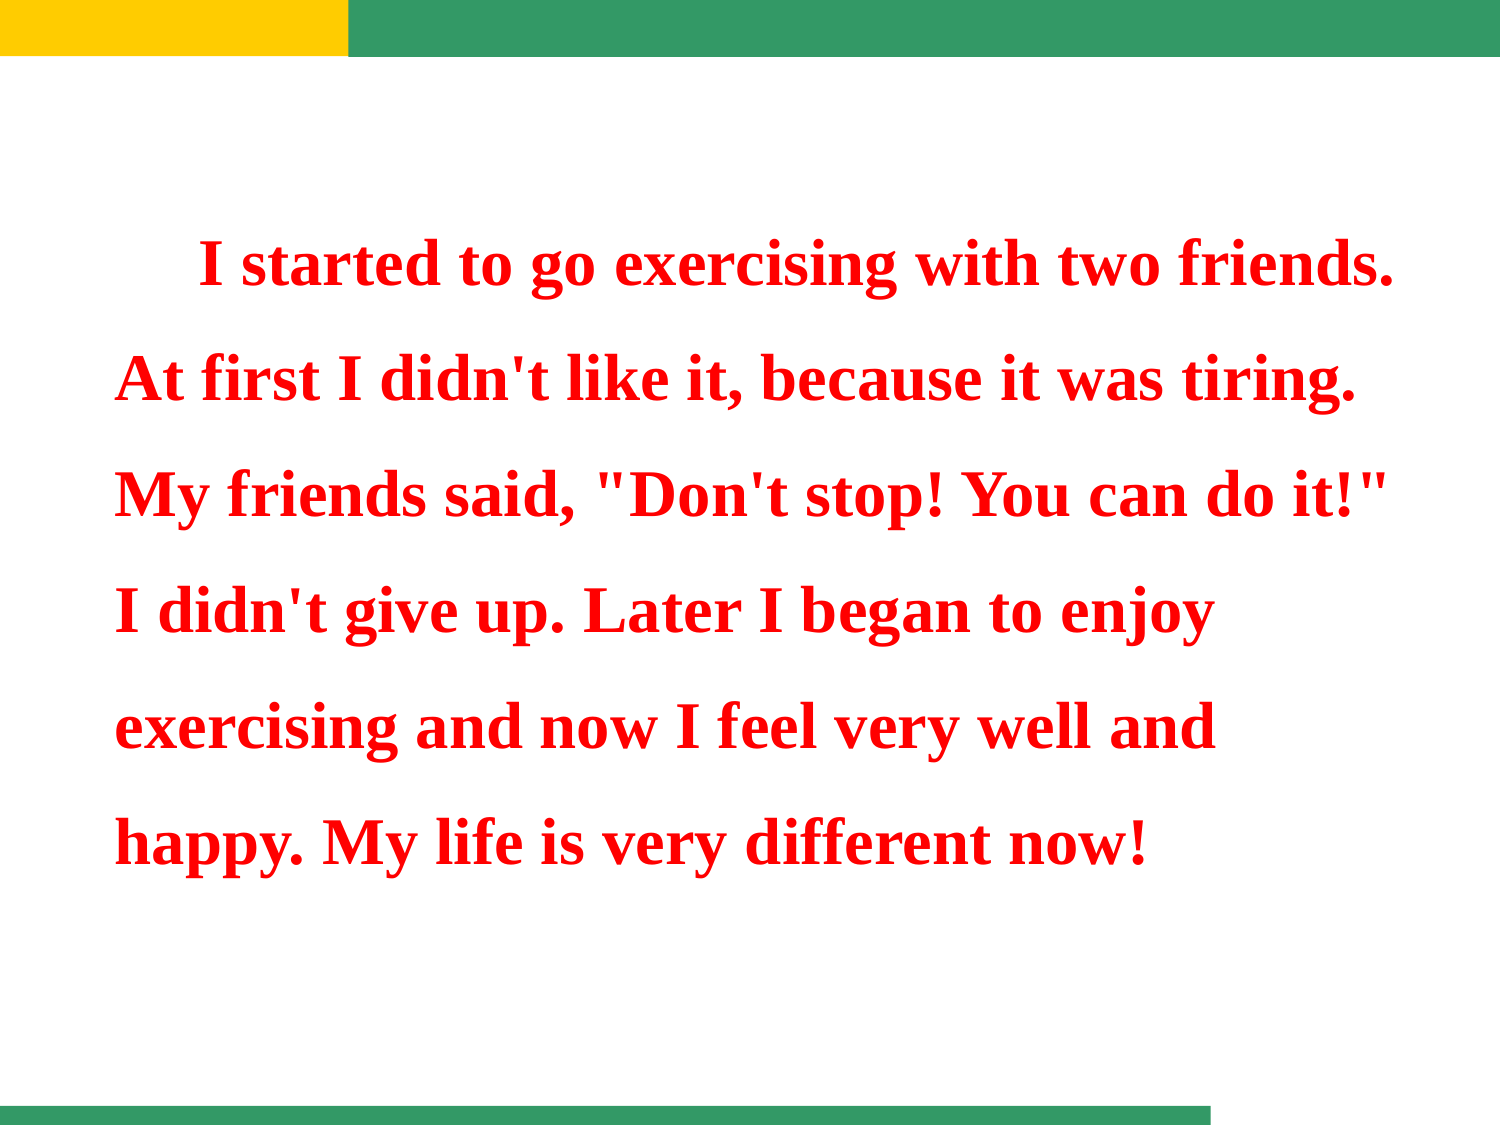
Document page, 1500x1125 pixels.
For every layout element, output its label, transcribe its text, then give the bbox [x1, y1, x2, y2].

text_box I started to go exercising with two friends. At first I didn't like it, because it was tiring. My friends said, "Don't stop! You can do it!" I didn't give up. Later I began to enjoy exercising and now I feel very well and happy. My life is very different now! [99, 174, 1425, 886]
